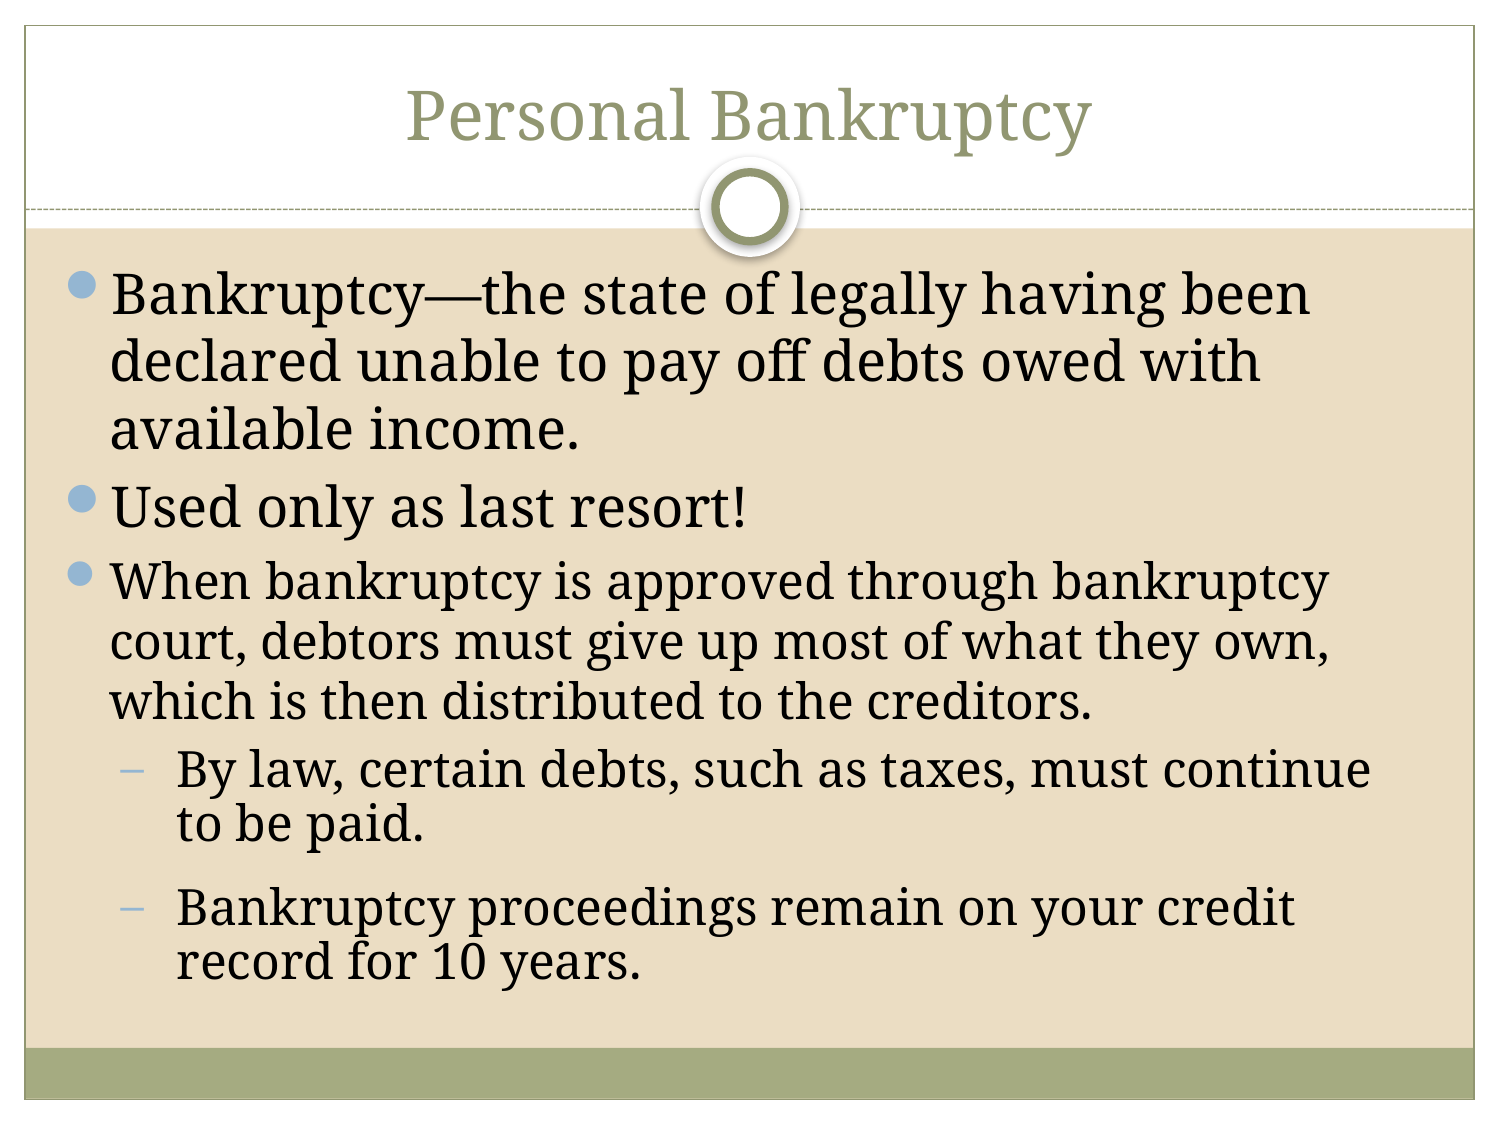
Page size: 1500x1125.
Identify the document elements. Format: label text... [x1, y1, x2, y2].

list Bankruptcy—the state of legally having been declared unable to pay off debts owed with available income. Used only as last resort! When bankruptcy is approved through bankruptcy court, debtors must give up most of what they own, which is then distributed to the creditors. By law, certain debts, such as taxes, must continue to be paid. Bankruptcy proceedings remain on your credit record for 10 years. [49, 250, 1445, 1075]
title Personal Bankruptcy [49, 37, 1450, 162]
